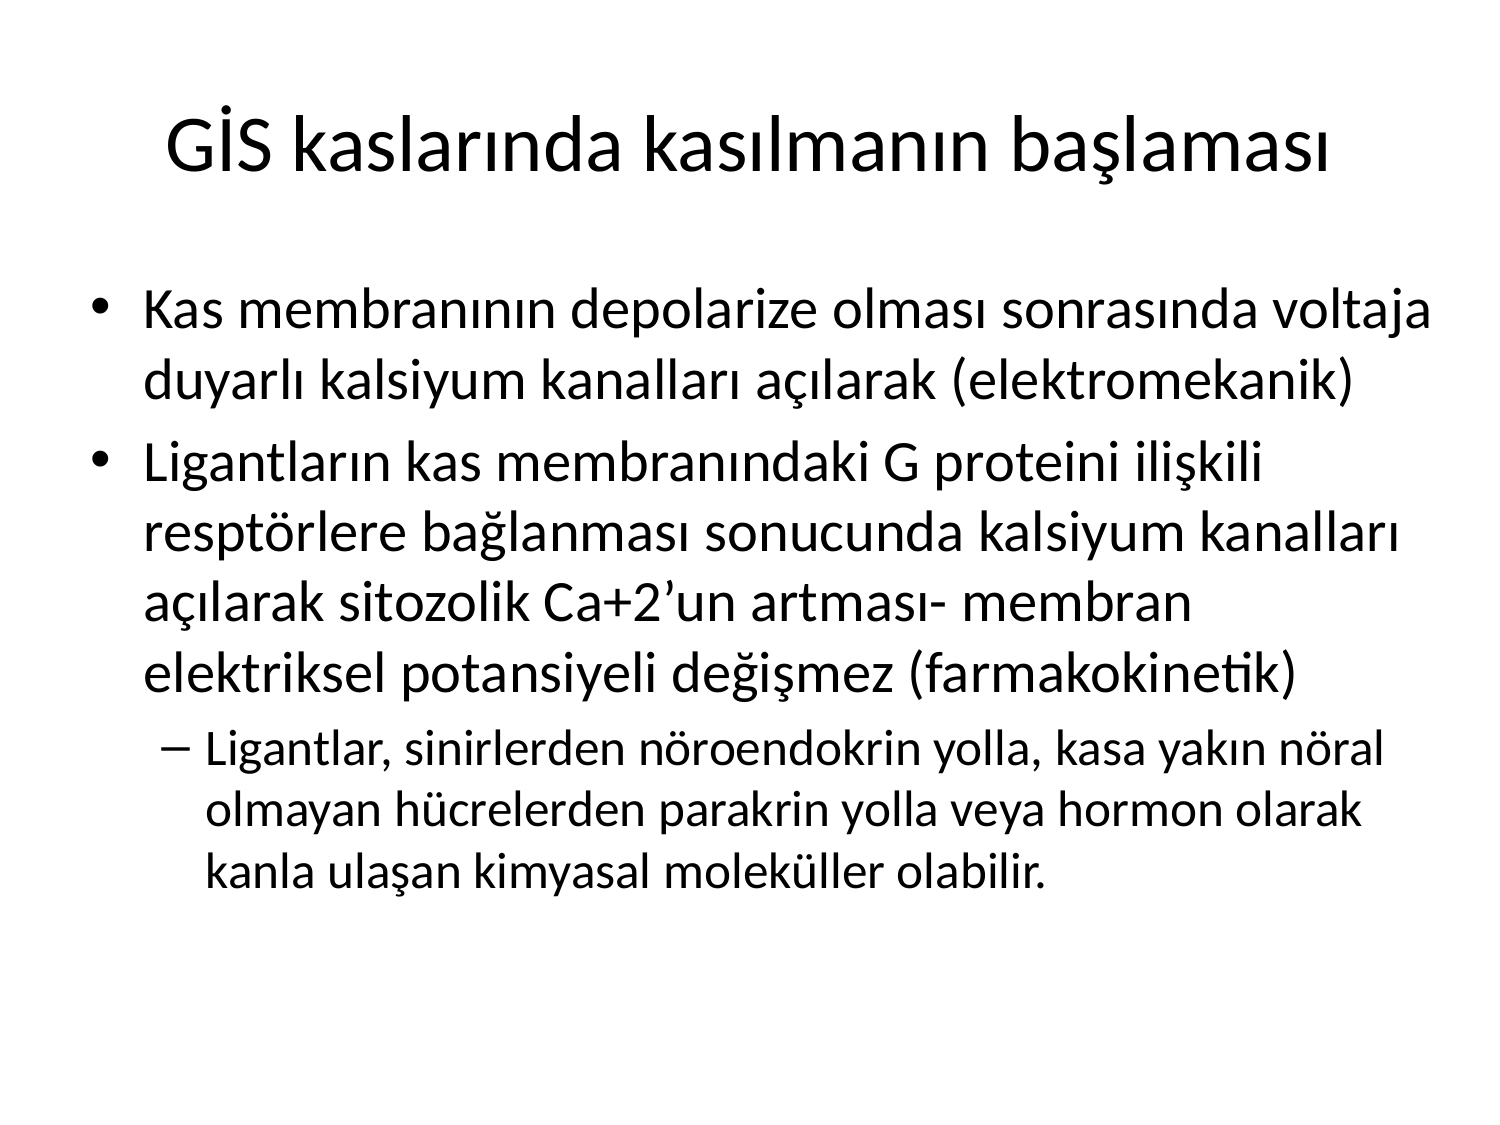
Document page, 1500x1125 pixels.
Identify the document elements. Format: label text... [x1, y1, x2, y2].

title GİS kaslarında kasılmanın başlaması [75, 45, 1425, 233]
list Kas membranının depolarize olması sonrasında voltaja duyarlı kalsiyum kanalları açılarak (elektromekanik) Ligantların kas membranındaki G proteini ilişkili resptörlere bağlanması sonucunda kalsiyum kanalları açılarak sitozolik Ca+2’un artması- membran elektriksel potansiyeli değişmez (farmakokinetik) Ligantlar, sinirlerden nöroendokrin yolla, kasa yakın nöral olmayan hücrelerden parakrin yolla veya hormon olarak kanla ulaşan kimyasal moleküller olabilir. [75, 262, 1459, 1005]
